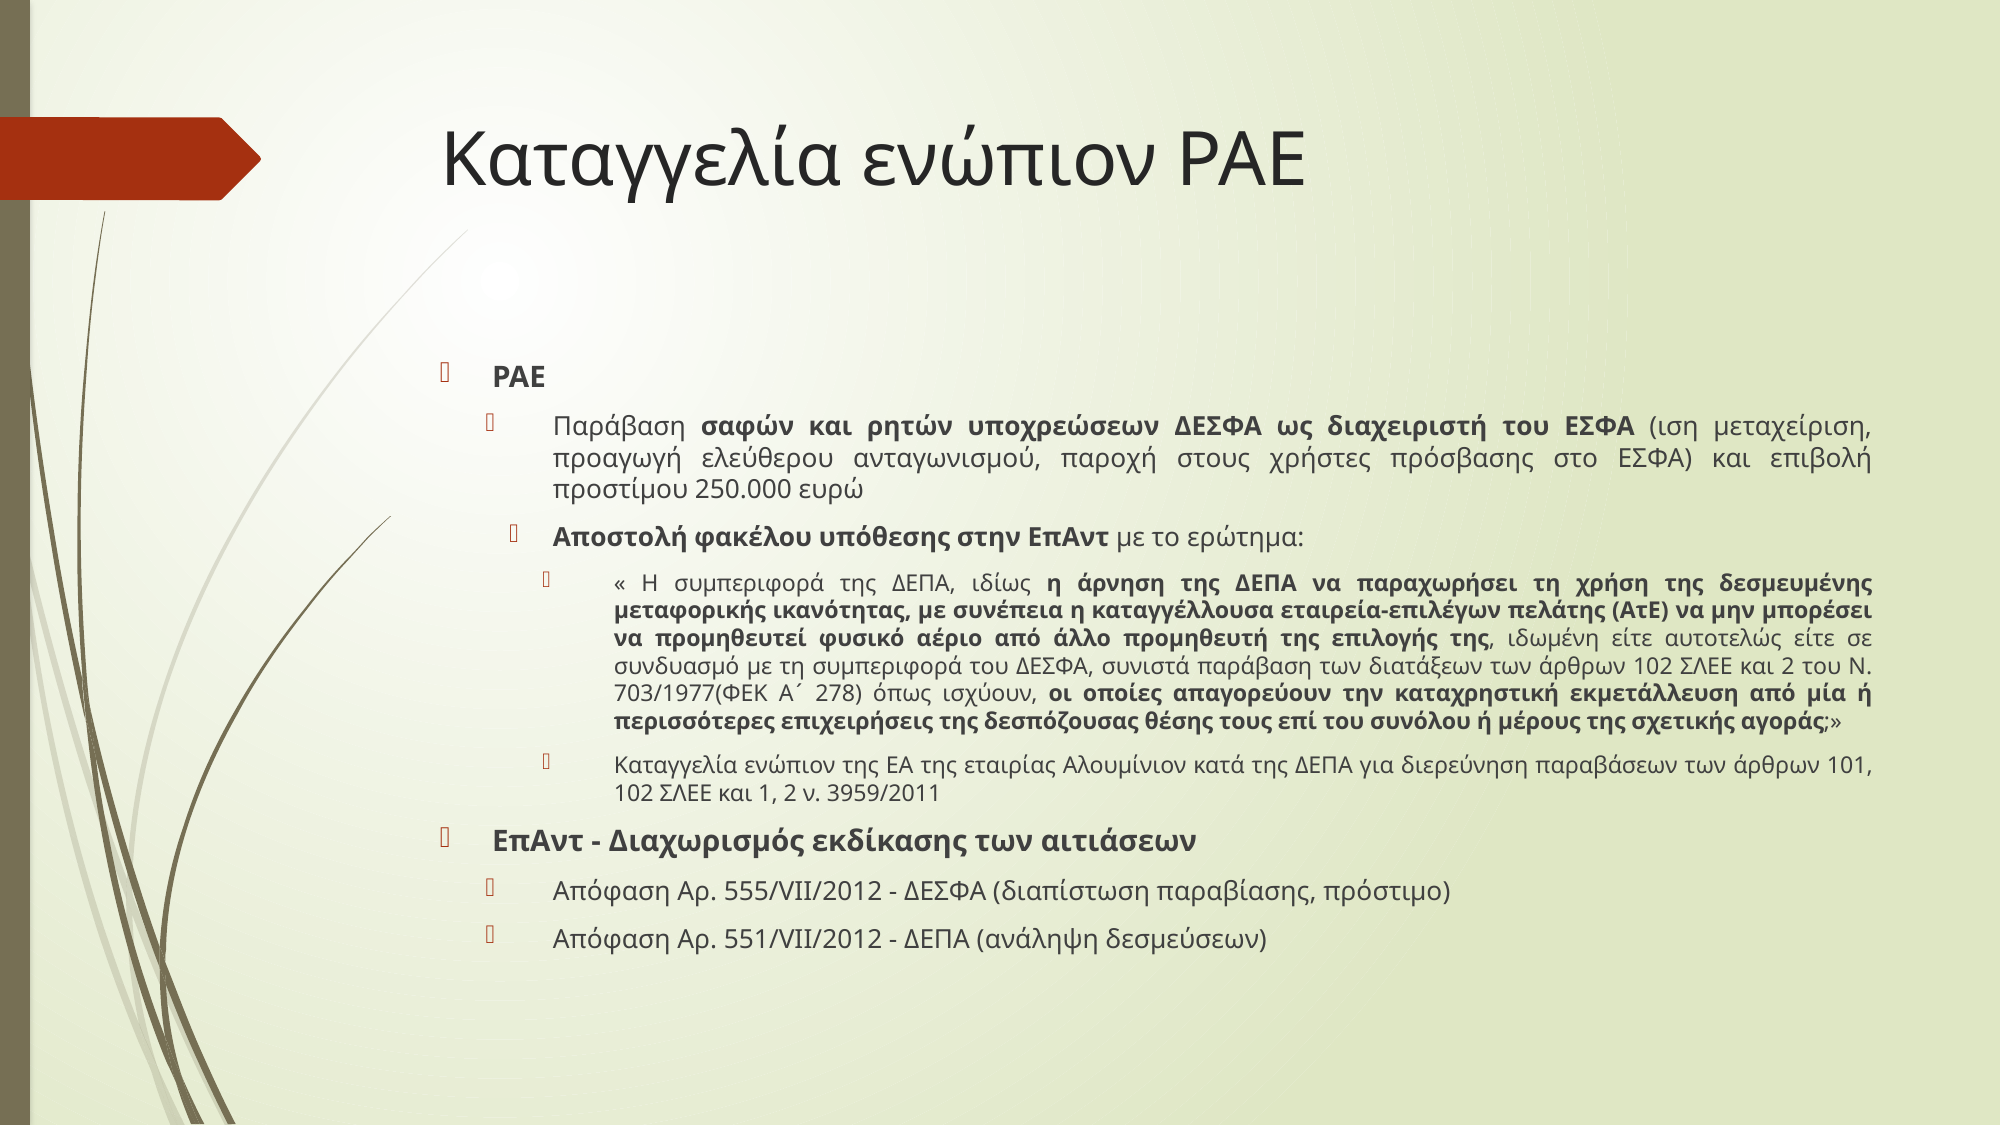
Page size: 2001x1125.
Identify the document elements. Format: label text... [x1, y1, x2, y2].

list ΡΑΕ Παράβαση σαφών και ρητών υποχρεώσεων ΔΕΣΦΑ ως διαχειριστή του ΕΣΦΑ (ιση μεταχείριση, προαγωγή ελεύθερου ανταγωνισμού, παροχή στους χρήστες πρόσβασης στο ΕΣΦΑ) και επιβολή προστίμου 250.000 ευρώ Αποστολή φακέλου υπόθεσης στην ΕπΑντ με το ερώτημα: « Η συμπεριφορά της ΔΕΠΑ, ιδίως η άρνηση της ΔΕΠΑ να παραχωρήσει τη χρήση της δεσμευμένης μεταφορικής ικανότητας, με συνέπεια η καταγγέλλουσα εταιρεία-επιλέγων πελάτης (ΑτΕ) να μην μπορέσει να προμηθευτεί φυσικό αέριο από άλλο προμηθευτή της επιλογής της, ιδωμένη είτε αυτοτελώς είτε σε συνδυασμό με τη συμπεριφορά του ΔΕΣΦΑ, συνιστά παράβαση των διατάξεων των άρθρων 102 ΣΛΕΕ και 2 του Ν. 703/1977(ΦΕΚ Α ́ 278) όπως ισχύουν, οι οποίες απαγορεύουν την καταχρηστική εκμετάλλευση από μία ή περισσότερες επιχειρήσεις της δεσπόζουσας θέσης τους επί του συνόλου ή μέρους της σχετικής αγοράς;» Καταγγελία ενώπιον της ΕΑ της εταιρίας Αλουμίνιον κατά της ΔΕΠΑ για διερεύνηση παραβάσεων των άρθρων 101, 102 ΣΛΕΕ και 1, 2 ν. 3959/2011 ΕπΑντ - Διαχωρισμός εκδίκασης των αιτιάσεων Απόφαση Αρ. 555/VII/2012 - ΔΕΣΦΑ (διαπίστωση παραβίασης, πρόστιμο) Απόφαση Αρ. 551/VII/2012 - ΔΕΠΑ (ανάληψη δεσμεύσεων) [424, 350, 1888, 970]
title Καταγγελία ενώπιον ΡΑΕ [425, 102, 1888, 313]
